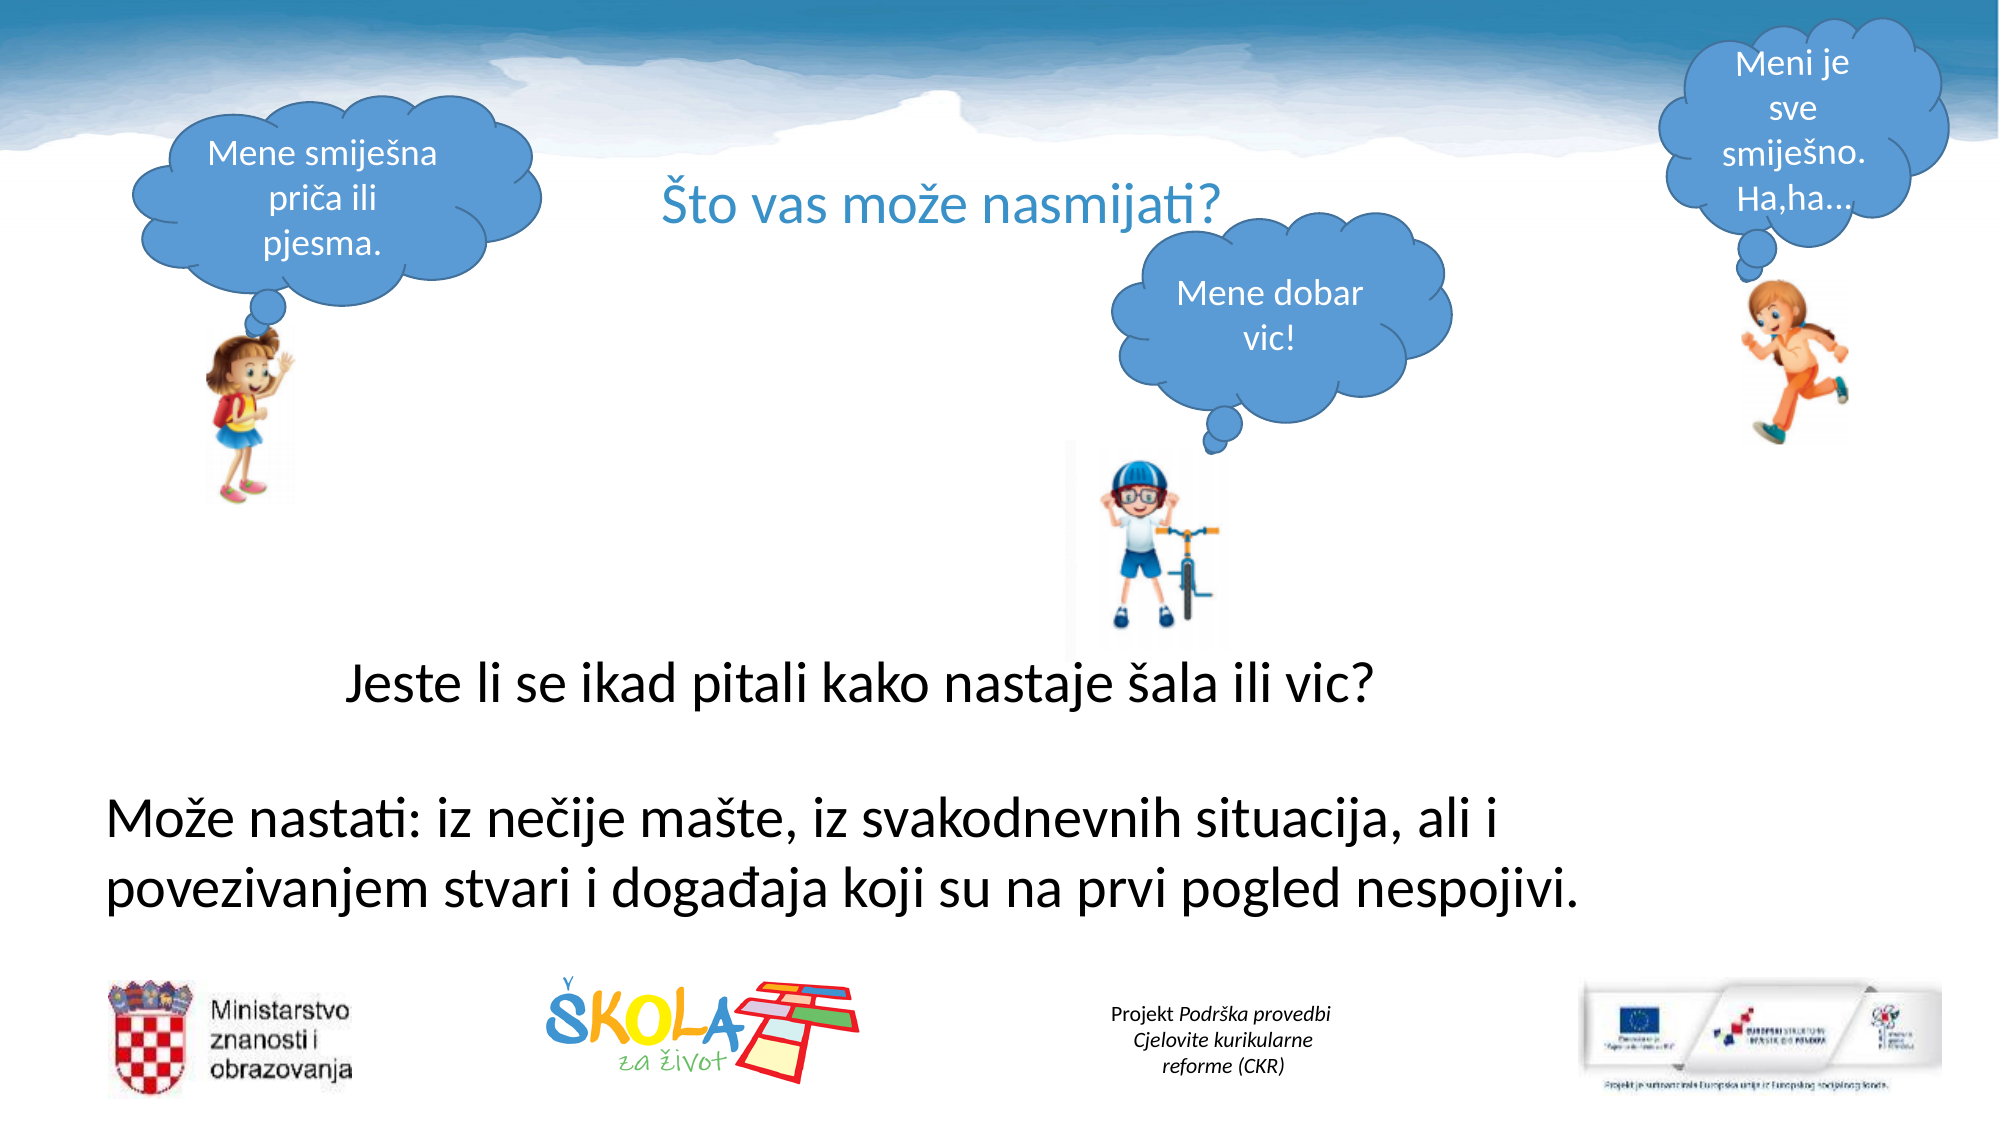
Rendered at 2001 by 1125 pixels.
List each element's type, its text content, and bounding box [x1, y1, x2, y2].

text_box [89, 187, 540, 248]
picture [108, 980, 352, 1099]
picture [157, 280, 313, 527]
text_box Što vas može nasmijati? [646, 158, 1240, 244]
picture [536, 970, 864, 1089]
text_box Meni je sve smiješno. Ha,ha... [1659, 18, 1949, 262]
picture [1765, 227, 1775, 232]
text_box Mene dobar vic! [1112, 213, 1452, 439]
picture [1065, 440, 1243, 662]
text_box Mene smiješna priča ili pjesma. [144, 248, 486, 306]
picture [1578, 977, 1942, 1096]
text_box Jeste li se ikad pitali kako nastaje šala ili vic? ​ [330, 637, 1755, 722]
picture [0, 0, 2001, 232]
text_box Može nastati: iz nečije mašte, iz svakodnevnih situacija, ali i povezivanjem stvari i događaja koji su na prvi pogled nespojivi.​ [89, 771, 1904, 927]
text_box Mene smiješna priča ili pjesma. [134, 96, 540, 187]
picture [1685, 264, 1877, 465]
